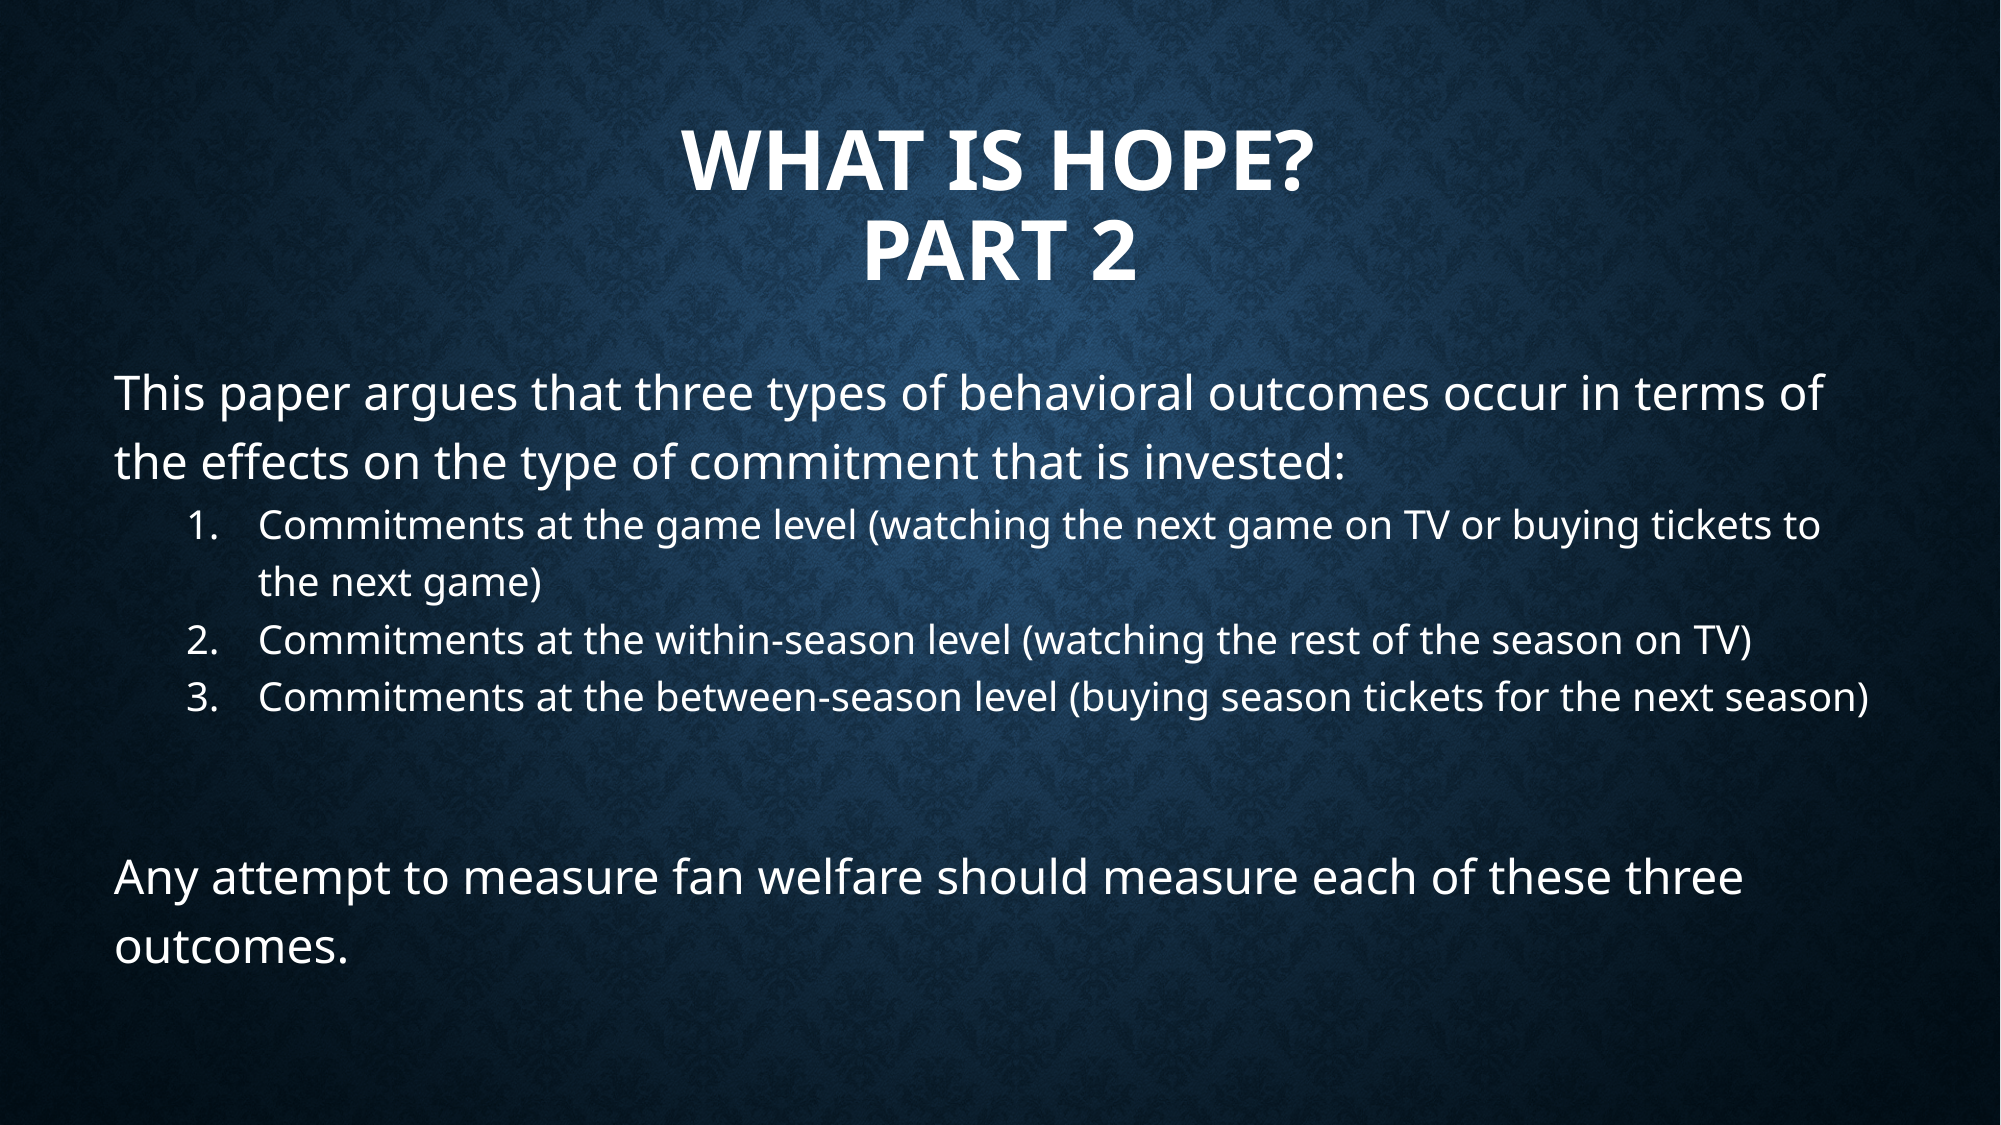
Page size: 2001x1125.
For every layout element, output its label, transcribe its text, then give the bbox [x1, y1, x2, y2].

list This paper argues that three types of behavioral outcomes occur in terms of the effects on the type of commitment that is invested: Commitments at the game level (watching the next game on TV or buying tickets to the next game) Commitments at the within-season level (watching the rest of the season on TV) Commitments at the between-season level (buying season tickets for the next season) Any attempt to measure fan welfare should measure each of these three outcomes. [98, 343, 1898, 1041]
title What Is Hope? Part 2 [149, 99, 1849, 318]
